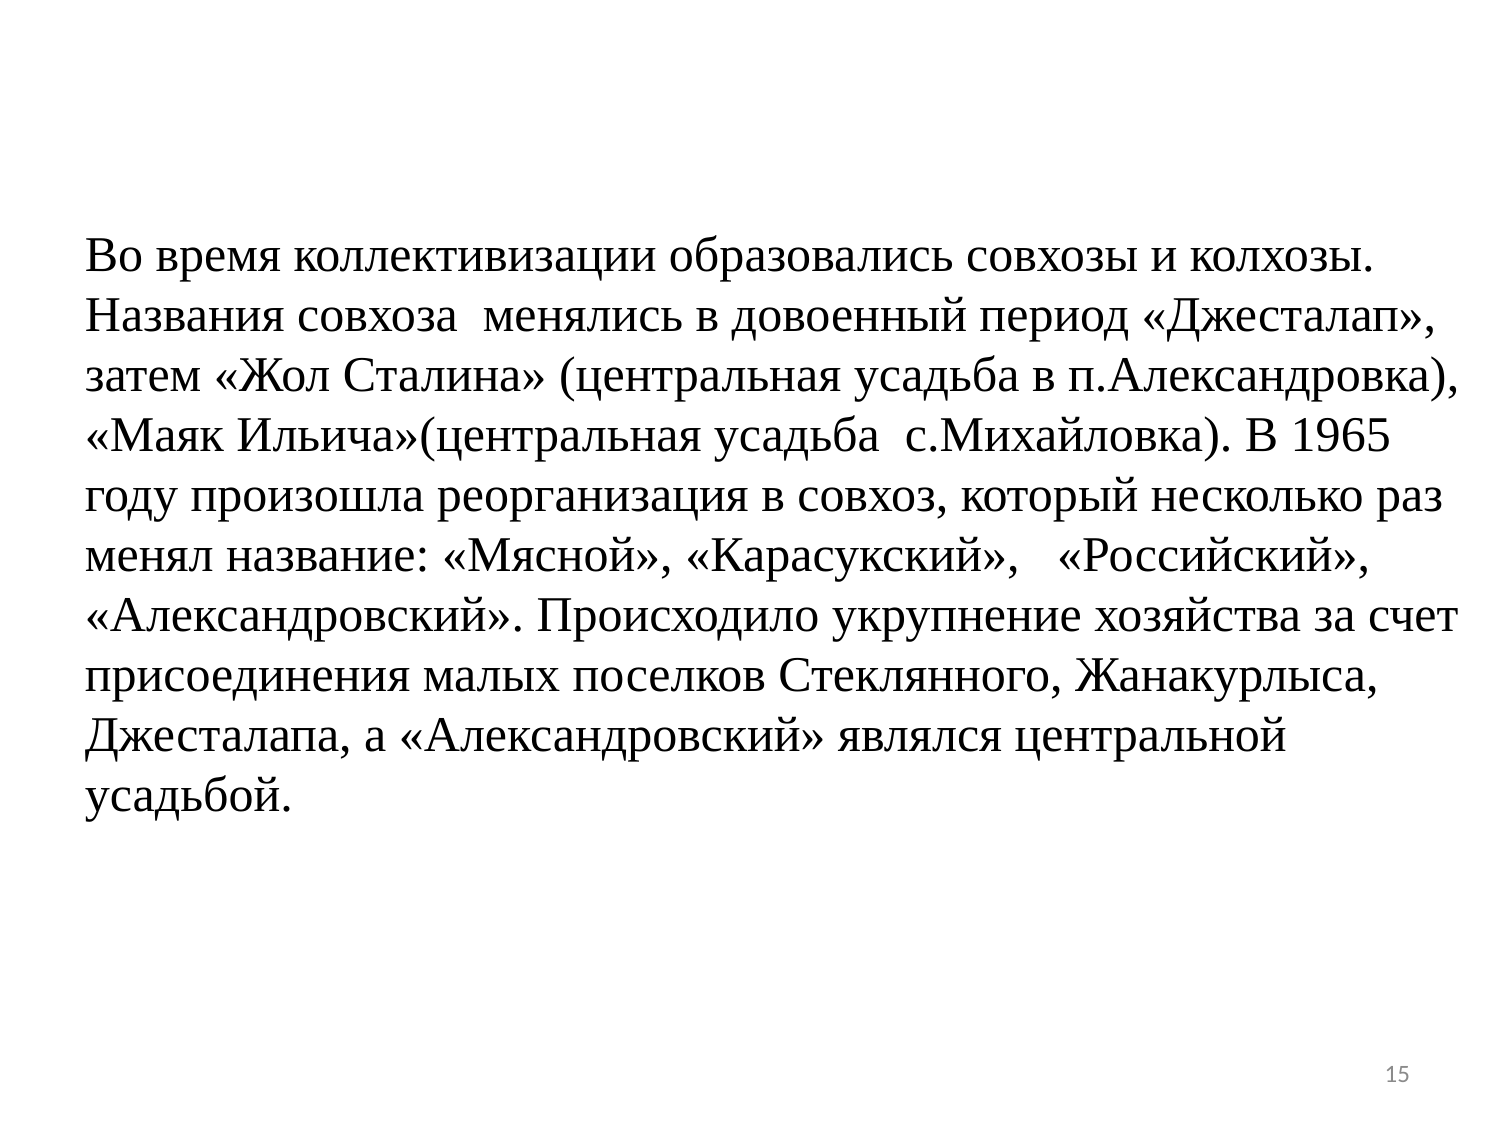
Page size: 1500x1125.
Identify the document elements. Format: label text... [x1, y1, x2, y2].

text_box Во время коллективизации образовались совхозы и колхозы. Названия совхоза менялись в довоенный период «Джесталап», затем «Жол Сталина» (центральная усадьба в п.Александровка), «Маяк Ильича»(центральная усадьба с.Михайловка). В 1965 году произошла реорганизация в совхоз, который несколько раз менял название: «Мясной», «Карасукский», «Российский», «Александровский». Происходило укрупнение хозяйства за счет присоединения малых поселков Стеклянного, Жанакурлыса, Джесталапа, а «Александровский» являлся центральной усадьбой. [70, 214, 1500, 829]
slide_number 15 [1074, 1042, 1425, 1103]
